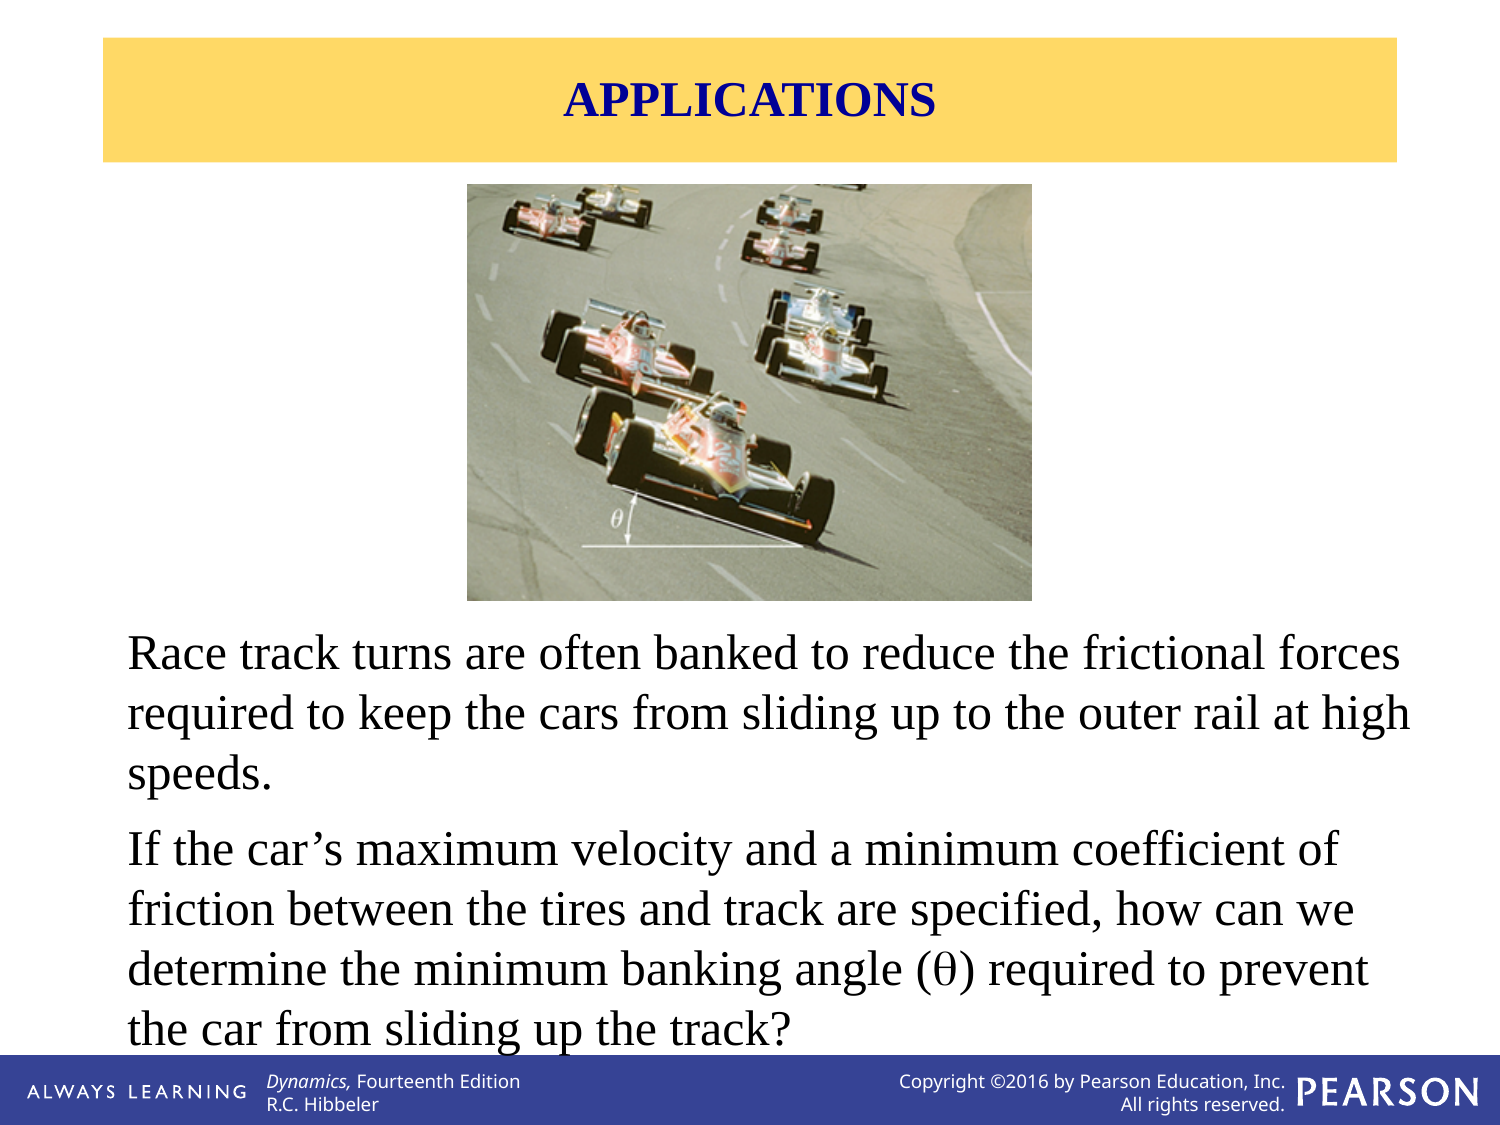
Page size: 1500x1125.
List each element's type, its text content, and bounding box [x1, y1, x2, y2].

picture [467, 184, 1032, 601]
text_box If the car’s maximum velocity and a minimum coefficient of friction between the tires and track are specified, how can we determine the minimum banking angle (q) required to prevent the car from sliding up the track? [112, 808, 1425, 1063]
title APPLICATIONS [103, 37, 1397, 163]
text_box Race track turns are often banked to reduce the frictional forces required to keep the cars from sliding up to the outer rail at high speeds. [112, 612, 1438, 808]
